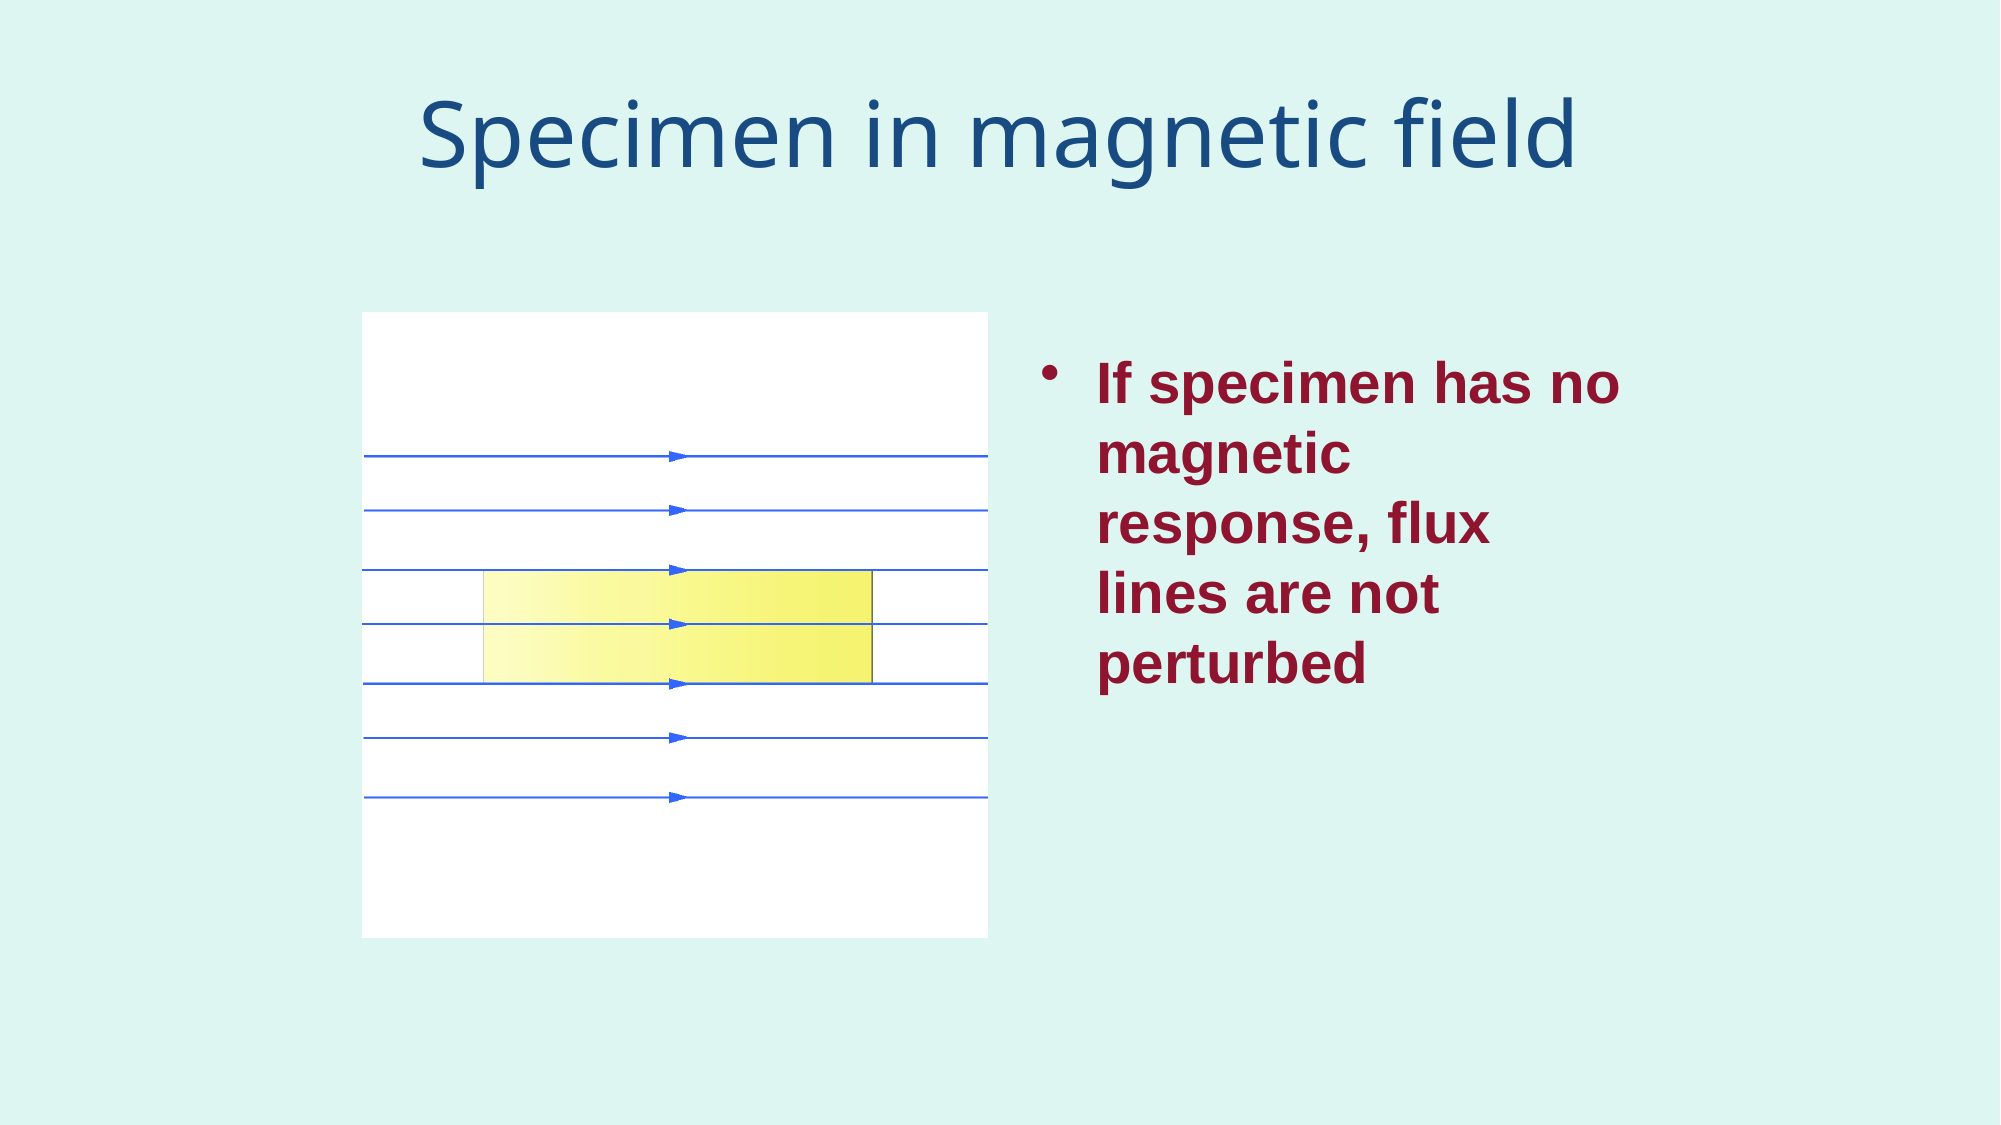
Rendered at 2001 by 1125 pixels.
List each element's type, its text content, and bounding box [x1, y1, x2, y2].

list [362, 312, 988, 938]
list If specimen has no magnetic response, flux lines are not perturbed [1025, 337, 1650, 1088]
title Specimen in magnetic field [150, 37, 1850, 225]
